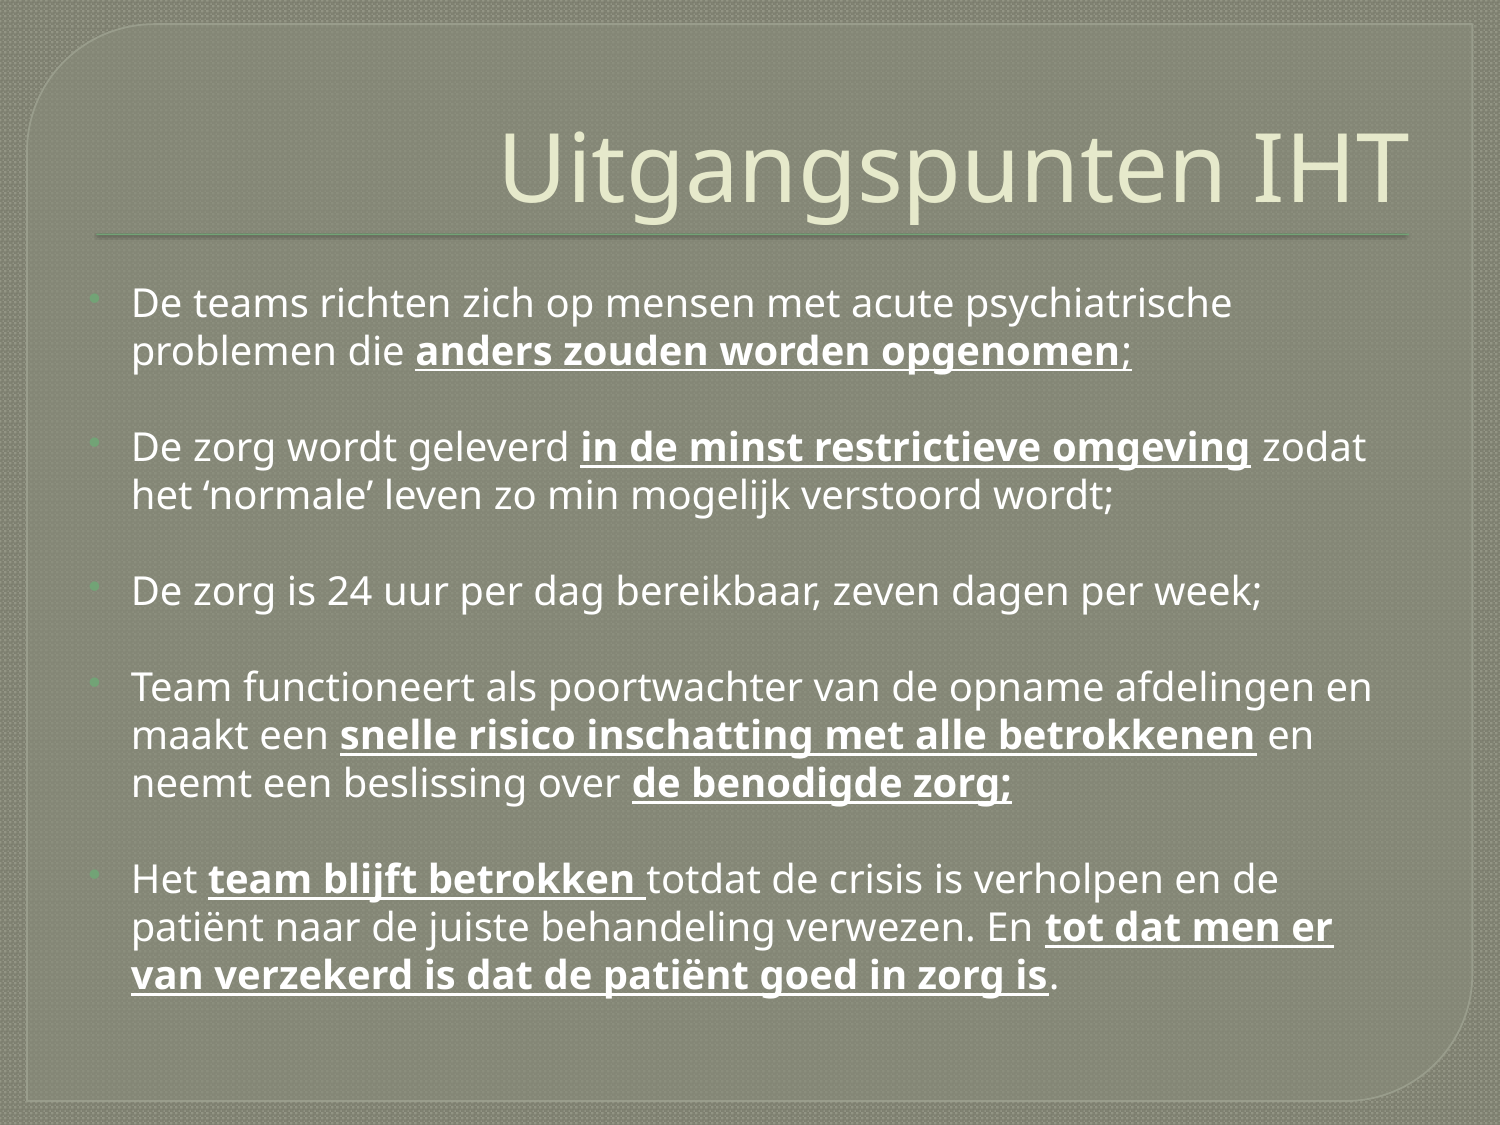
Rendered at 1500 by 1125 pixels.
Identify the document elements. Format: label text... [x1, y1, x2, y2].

list De teams richten zich op mensen met acute psychiatrische problemen die anders zouden worden opgenomen; De zorg wordt geleverd in de minst restrictieve omgeving zodat het ‘normale’ leven zo min mogelijk verstoord wordt; De zorg is 24 uur per dag bereikbaar, zeven dagen per week; Team functioneert als poortwachter van de opname afdelingen en maakt een snelle risico inschatting met alle betrokkenen en neemt een beslissing over de benodigde zorg; Het team blijft betrokken totdat de crisis is verholpen en de patiënt naar de juiste behandeling verwezen. En tot dat men er van verzekerd is dat de patiënt goed in zorg is. [75, 270, 1425, 1013]
title Uitgangspunten IHT [75, 41, 1425, 230]
